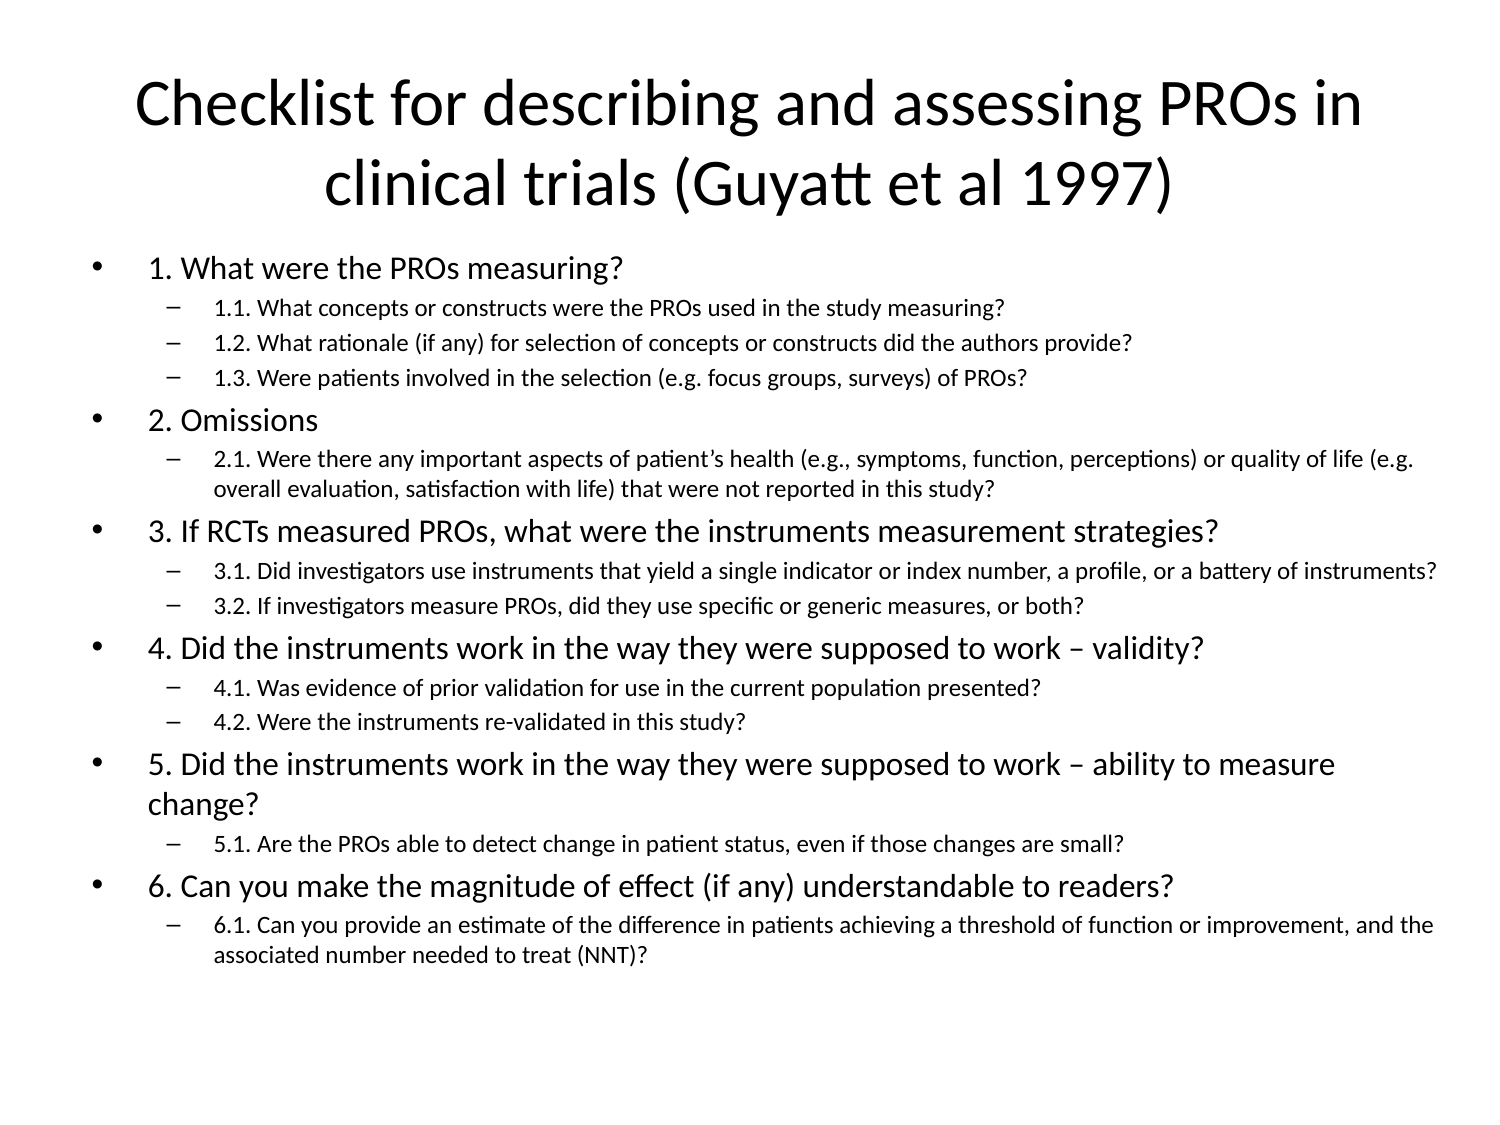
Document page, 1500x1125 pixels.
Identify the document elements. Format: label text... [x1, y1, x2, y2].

list 1. What were the PROs measuring? 1.1. What concepts or constructs were the PROs used in the study measuring? 1.2. What rationale (if any) for selection of concepts or constructs did the authors provide? 1.3. Were patients involved in the selection (e.g. focus groups, surveys) of PROs? 2. Omissions 2.1. Were there any important aspects of patient’s health (e.g., symptoms, function, perceptions) or quality of life (e.g. overall evaluation, satisfaction with life) that were not reported in this study? 3. If RCTs measured PROs, what were the instruments measurement strategies? 3.1. Did investigators use instruments that yield a single indicator or index number, a profile, or a battery of instruments? 3.2. If investigators measure PROs, did they use specific or generic measures, or both? 4. Did the instruments work in the way they were supposed to work – validity? 4.1. Was evidence of prior validation for use in the current population presented? 4.2. Were the instruments re-validated in this study? 5. Did the instruments work in the way they were supposed to work – ability to measure change? 5.1. Are the PROs able to detect change in patient status, even if those changes are small? 6. Can you make the magnitude of effect (if any) understandable to readers? 6.1. Can you provide an estimate of the difference in patients achieving a threshold of function or improvement, and the associated number needed to treat (NNT)? [76, 239, 1461, 1035]
title Checklist for describing and assessing PROs in clinical trials (Guyatt et al 1997) [75, 45, 1425, 233]
